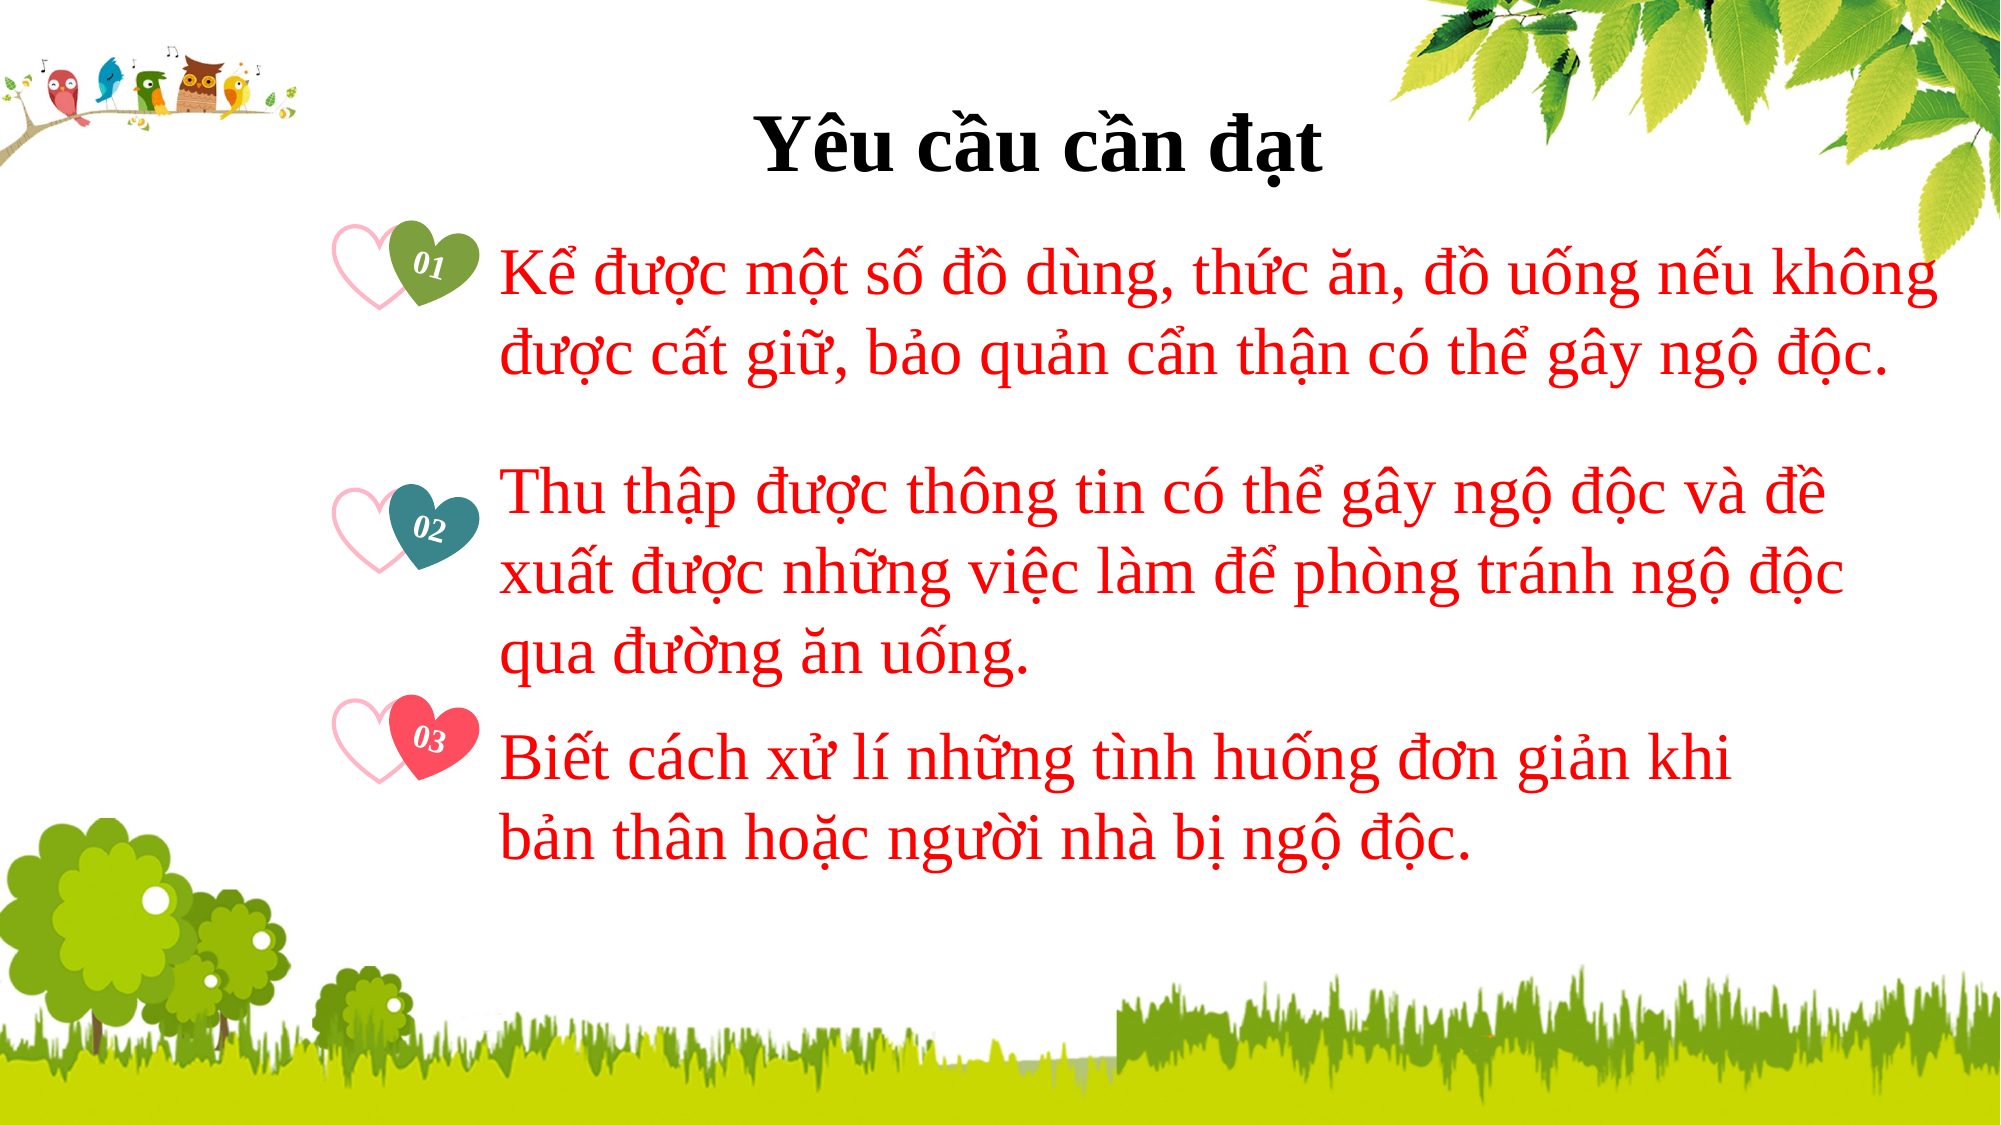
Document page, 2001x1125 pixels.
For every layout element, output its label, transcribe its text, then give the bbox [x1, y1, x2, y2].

text_box 01 [388, 219, 481, 308]
text_box [332, 225, 404, 310]
text_box [332, 488, 404, 573]
text_box [332, 699, 404, 784]
text_box 03 [388, 693, 481, 782]
text_box Thu thập được thông tin có thể gây ngộ độc và đề xuất được những việc làm để phòng tránh ngộ độc qua đường ăn uống. [484, 509, 1941, 625]
text_box Kể được một số đồ dùng, thức ăn, đồ uống nếu không được cất giữ, bảo quản cẩn thận có thể gây ngộ độc. [484, 250, 1958, 366]
picture [0, 0, 2000, 1125]
text_box Biết cách xử lí những tình huống đơn giản khi bản thân hoặc người nhà bị ngộ độc. [484, 735, 1854, 850]
text_box 02 [388, 483, 481, 572]
text_box Yêu cầu cần đạt [738, 80, 1398, 196]
